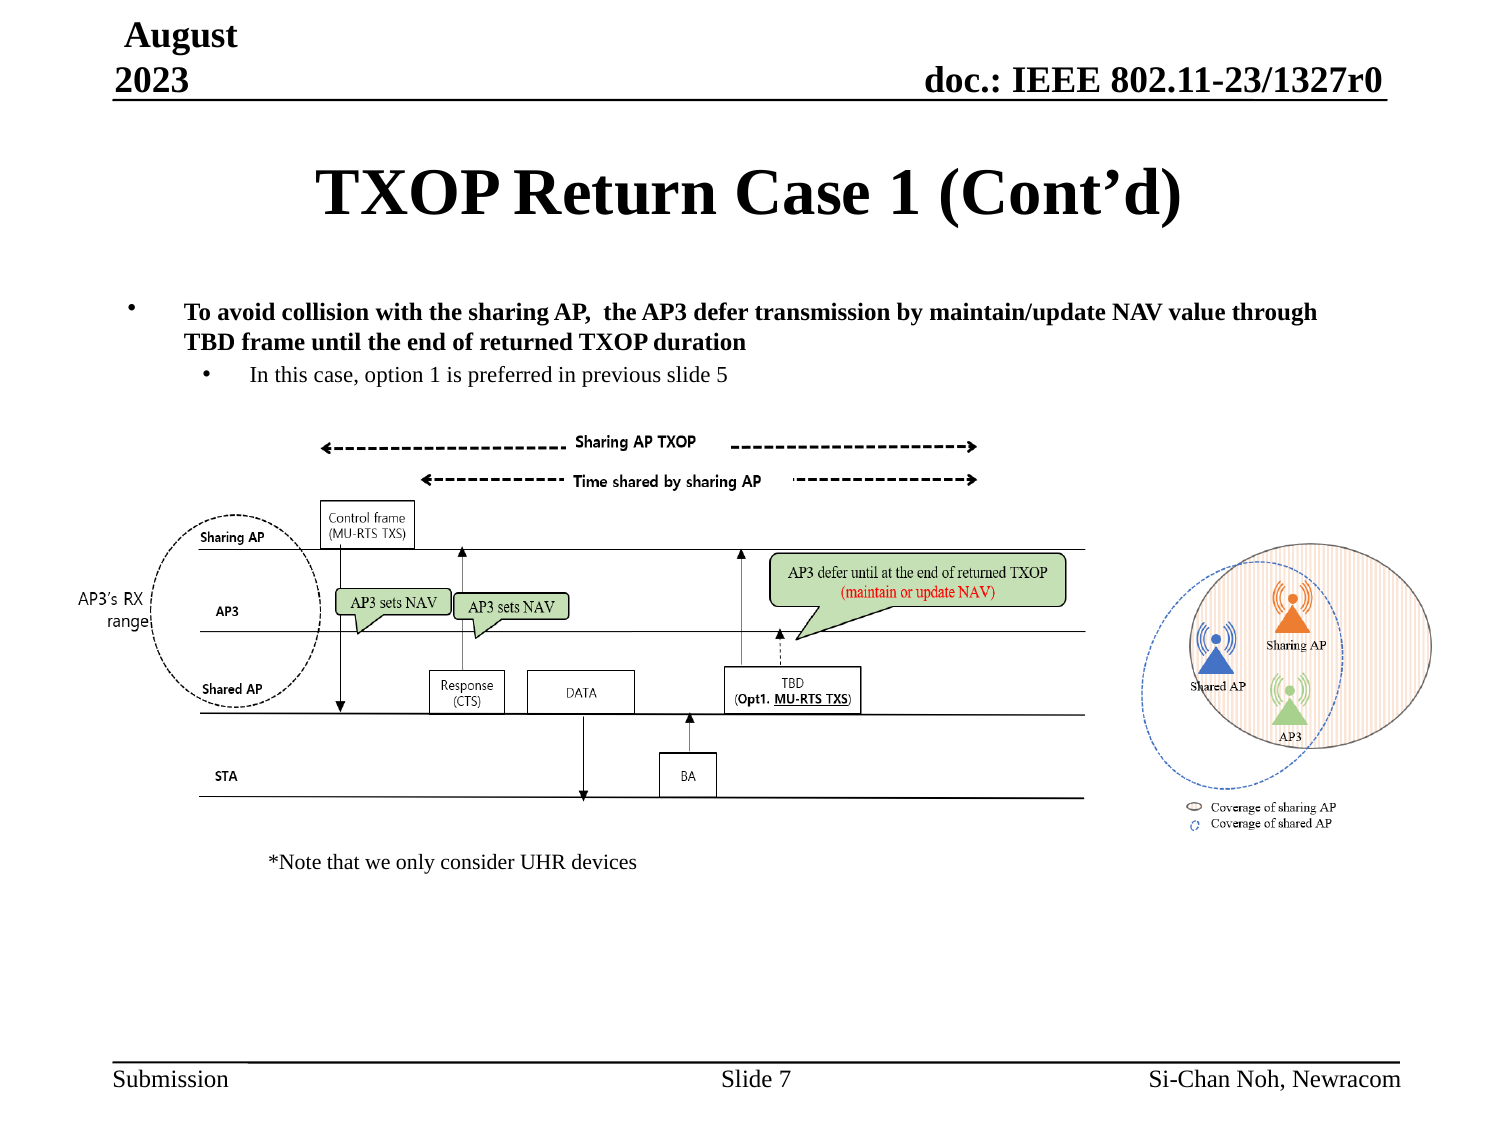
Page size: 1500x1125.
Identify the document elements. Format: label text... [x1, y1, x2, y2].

footer Si-Chan Noh, Newracom [1145, 1061, 1402, 1093]
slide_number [114, 54, 323, 101]
slide_number Slide 7 [712, 1061, 800, 1093]
list To avoid collision with the sharing AP, the AP3 defer transmission by maintain/update NAV value through TBD frame until the end of returned TXOP duration In this case, option 1 is preferred in previous slide 5 *Note that we only consider UHR devices [112, 287, 1388, 1000]
picture [1136, 539, 1438, 835]
picture [62, 429, 1113, 815]
title TXOP Return Case 1 (Cont’d) [112, 112, 1388, 263]
